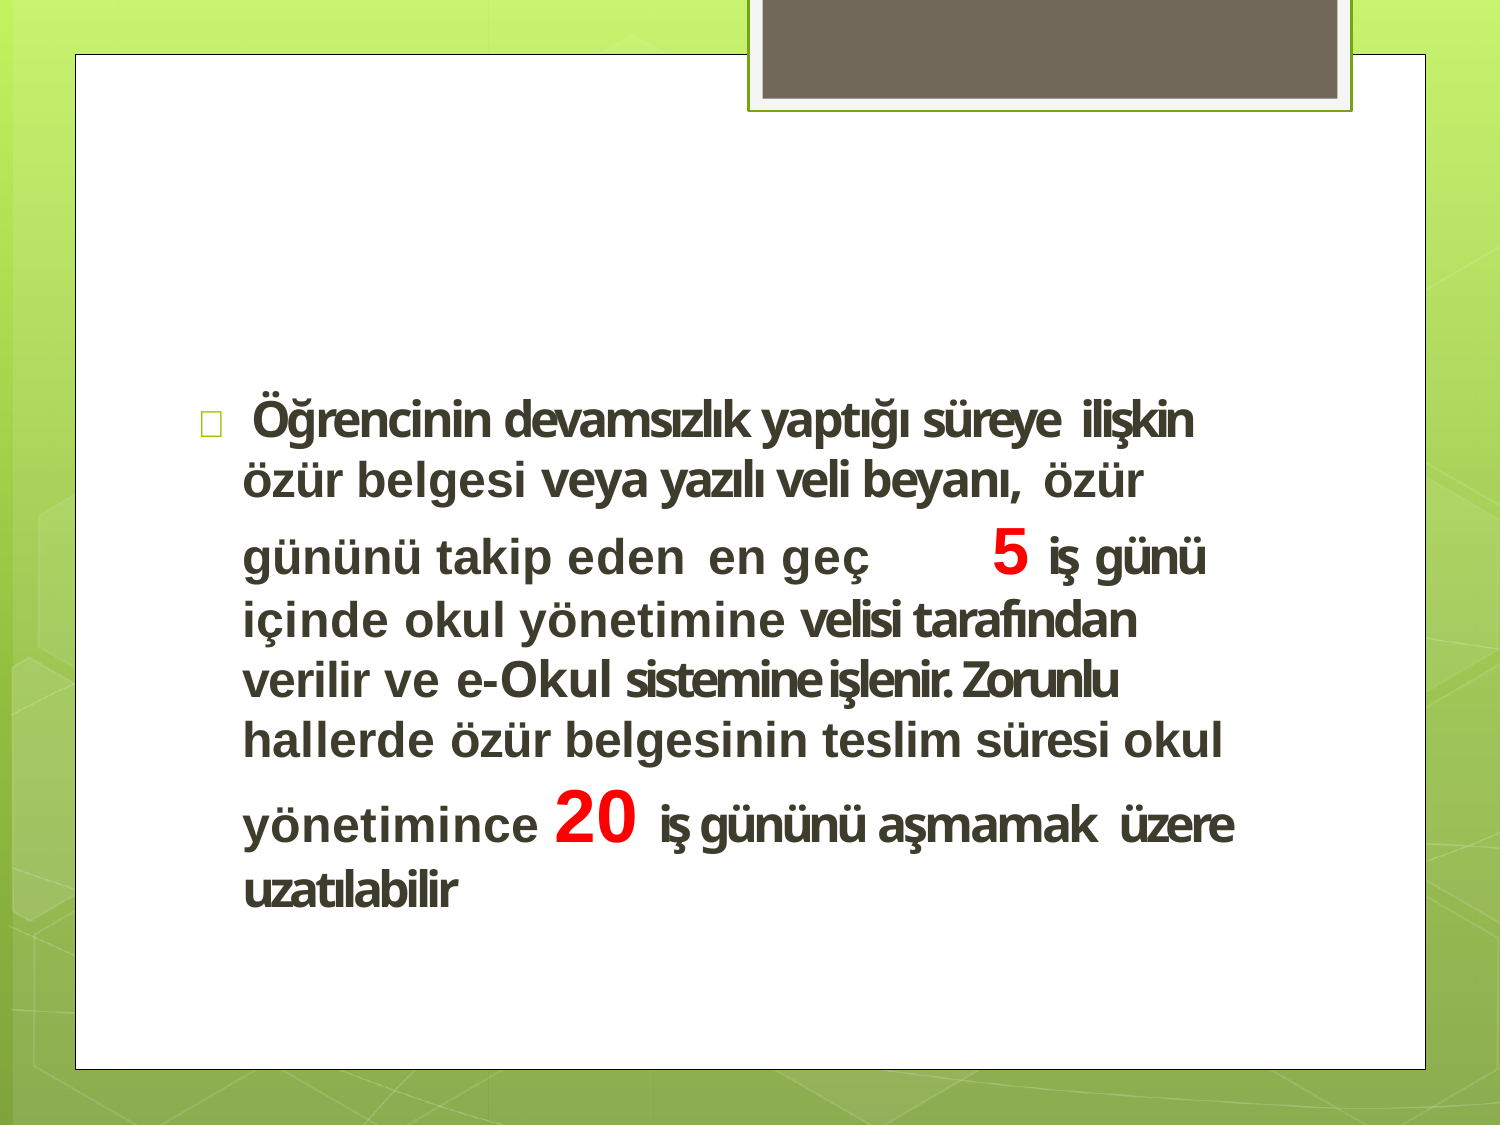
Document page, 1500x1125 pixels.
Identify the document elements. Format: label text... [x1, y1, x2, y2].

text_box  Öğrencinin devamsızlık yaptığı süreye ilişkin özür belgesi veya yazılı veli beyanı, özür gününü takip eden en geç 5 iş günü içinde okul yönetimine velisi tarafından verilir ve e-Okul sistemine işlenir. Zorunlu hallerde özür belgesinin teslim süresi okul yönetimince 20 iş gününü aşmamak üzere uzatılabilir [195, 385, 1243, 918]
picture [0, 0, 1500, 1125]
